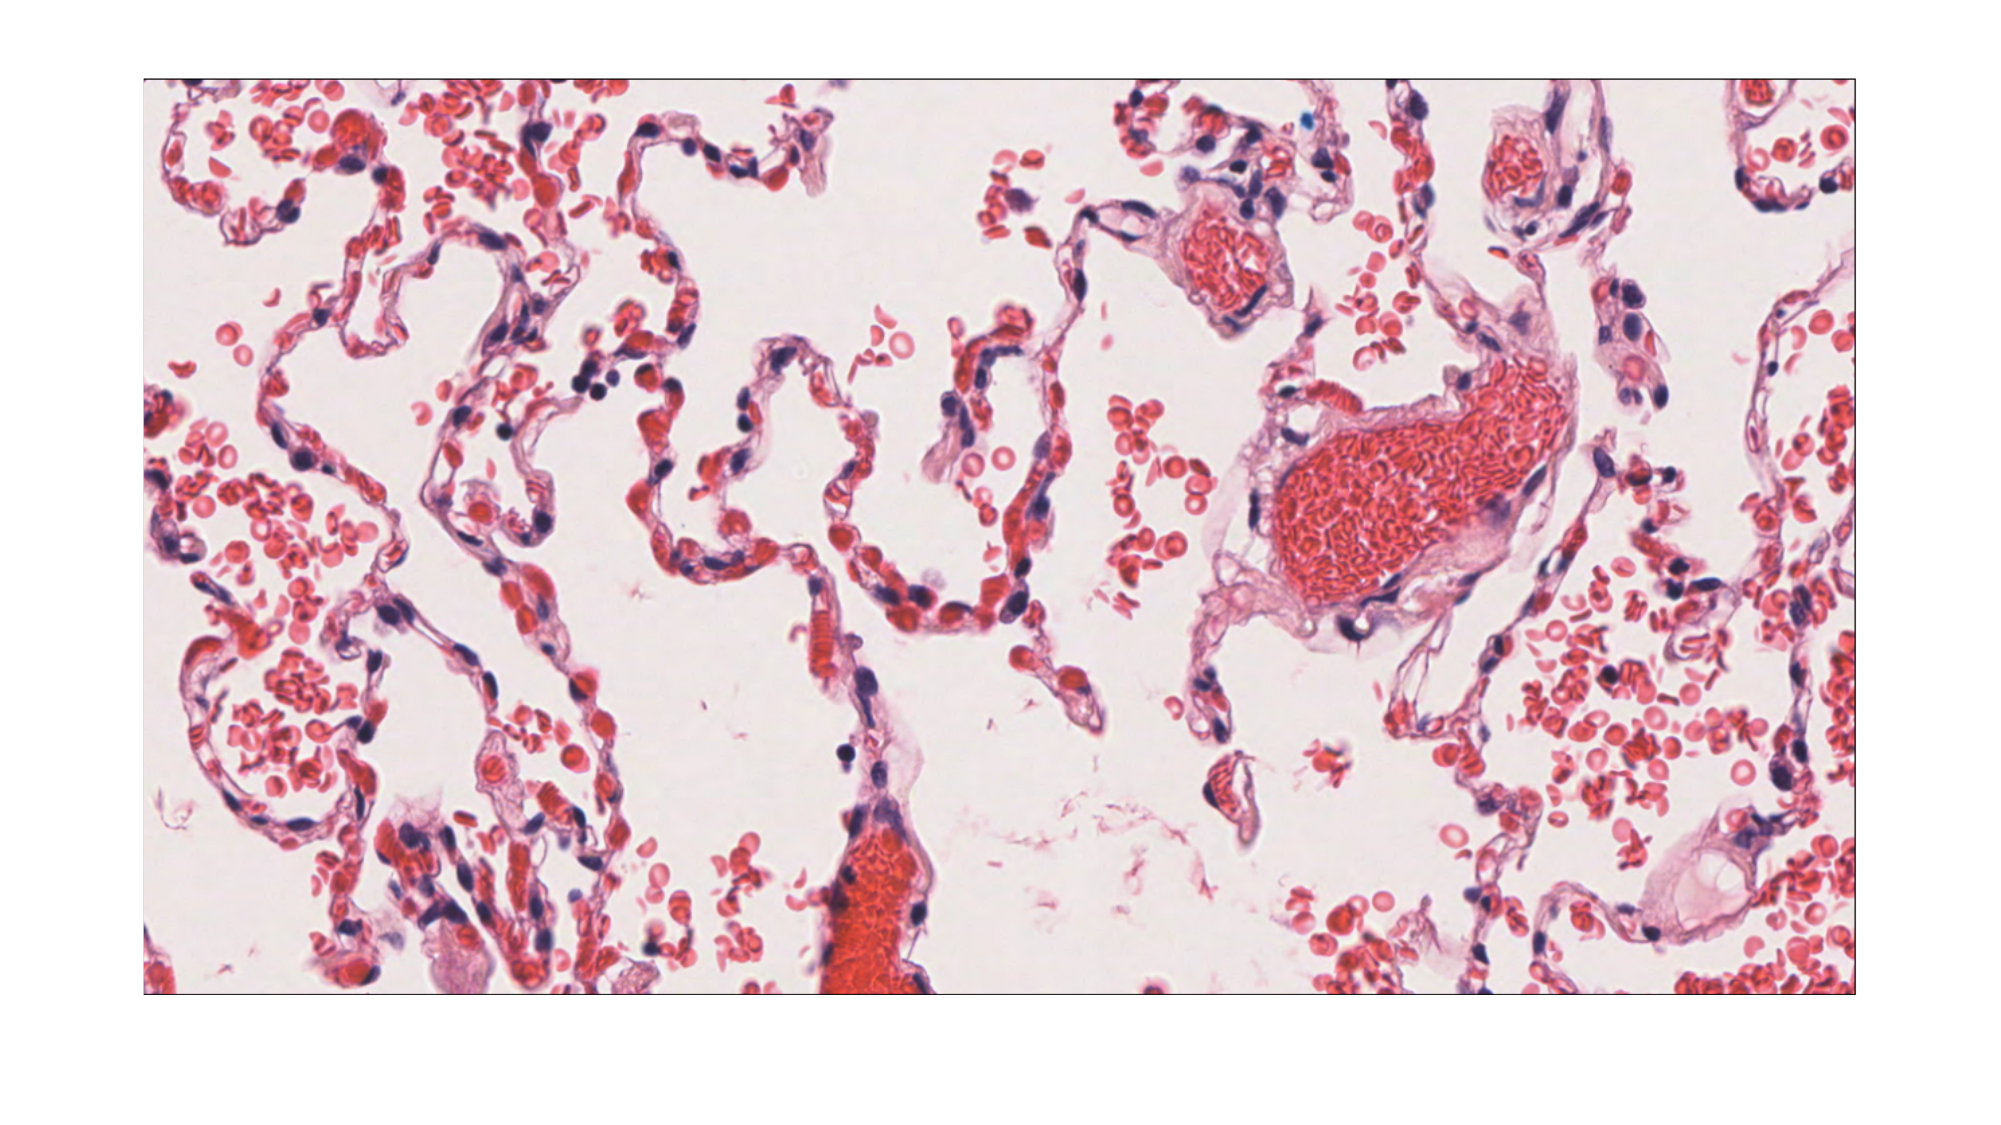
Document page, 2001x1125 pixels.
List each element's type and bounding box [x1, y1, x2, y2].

picture [143, 78, 1857, 995]
